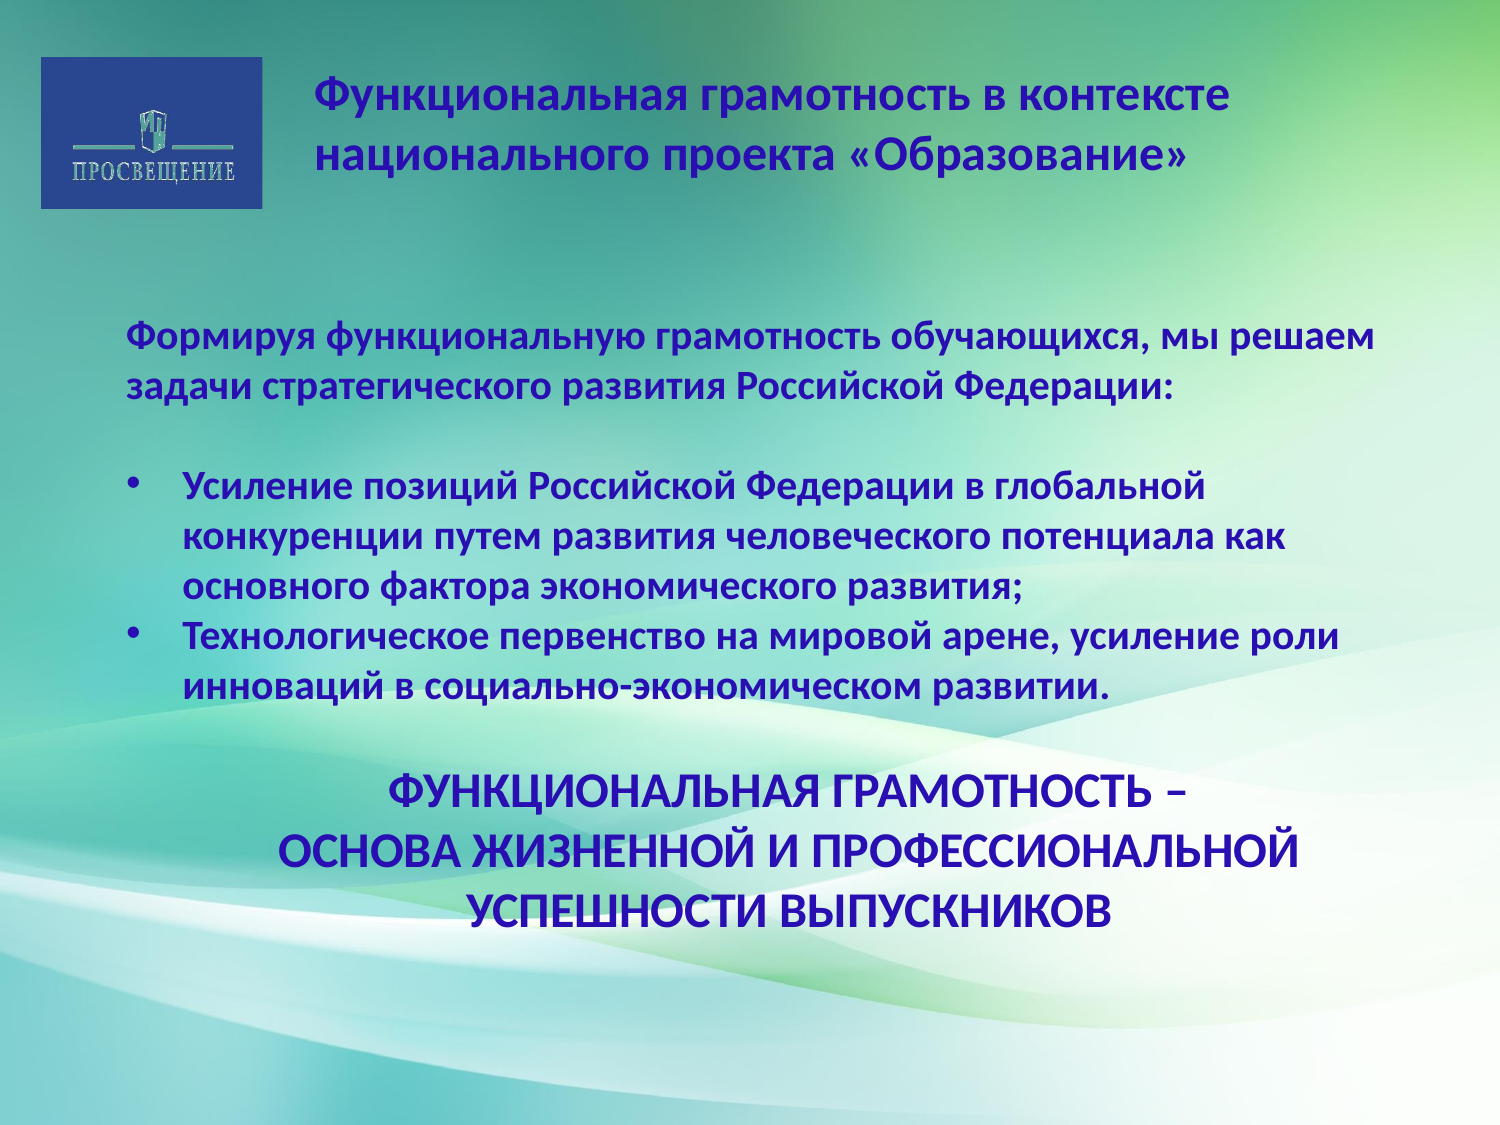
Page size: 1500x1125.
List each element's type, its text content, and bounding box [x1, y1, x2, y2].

text_box Формируя функциональную грамотность обучающихся, мы решаем задачи стратегического развития Российской Федерации: Усиление позиций Российской Федерации в глобальной конкуренции путем развития человеческого потенциала как основного фактора экономического развития; Технологическое первенство на мировой арене, усиление роли инноваций в социально-экономическом развитии. ФУНКЦИОНАЛЬНАЯ ГРАМОТНОСТЬ – ОСНОВА ЖИЗНЕННОЙ И ПРОФЕССИОНАЛЬНОЙ УСПЕШНОСТИ ВЫПУСКНИКОВ [111, 299, 1468, 945]
text_box Функциональная грамотность в контексте национального проекта «Образование» [300, 52, 1472, 188]
picture [0, 0, 1500, 1125]
